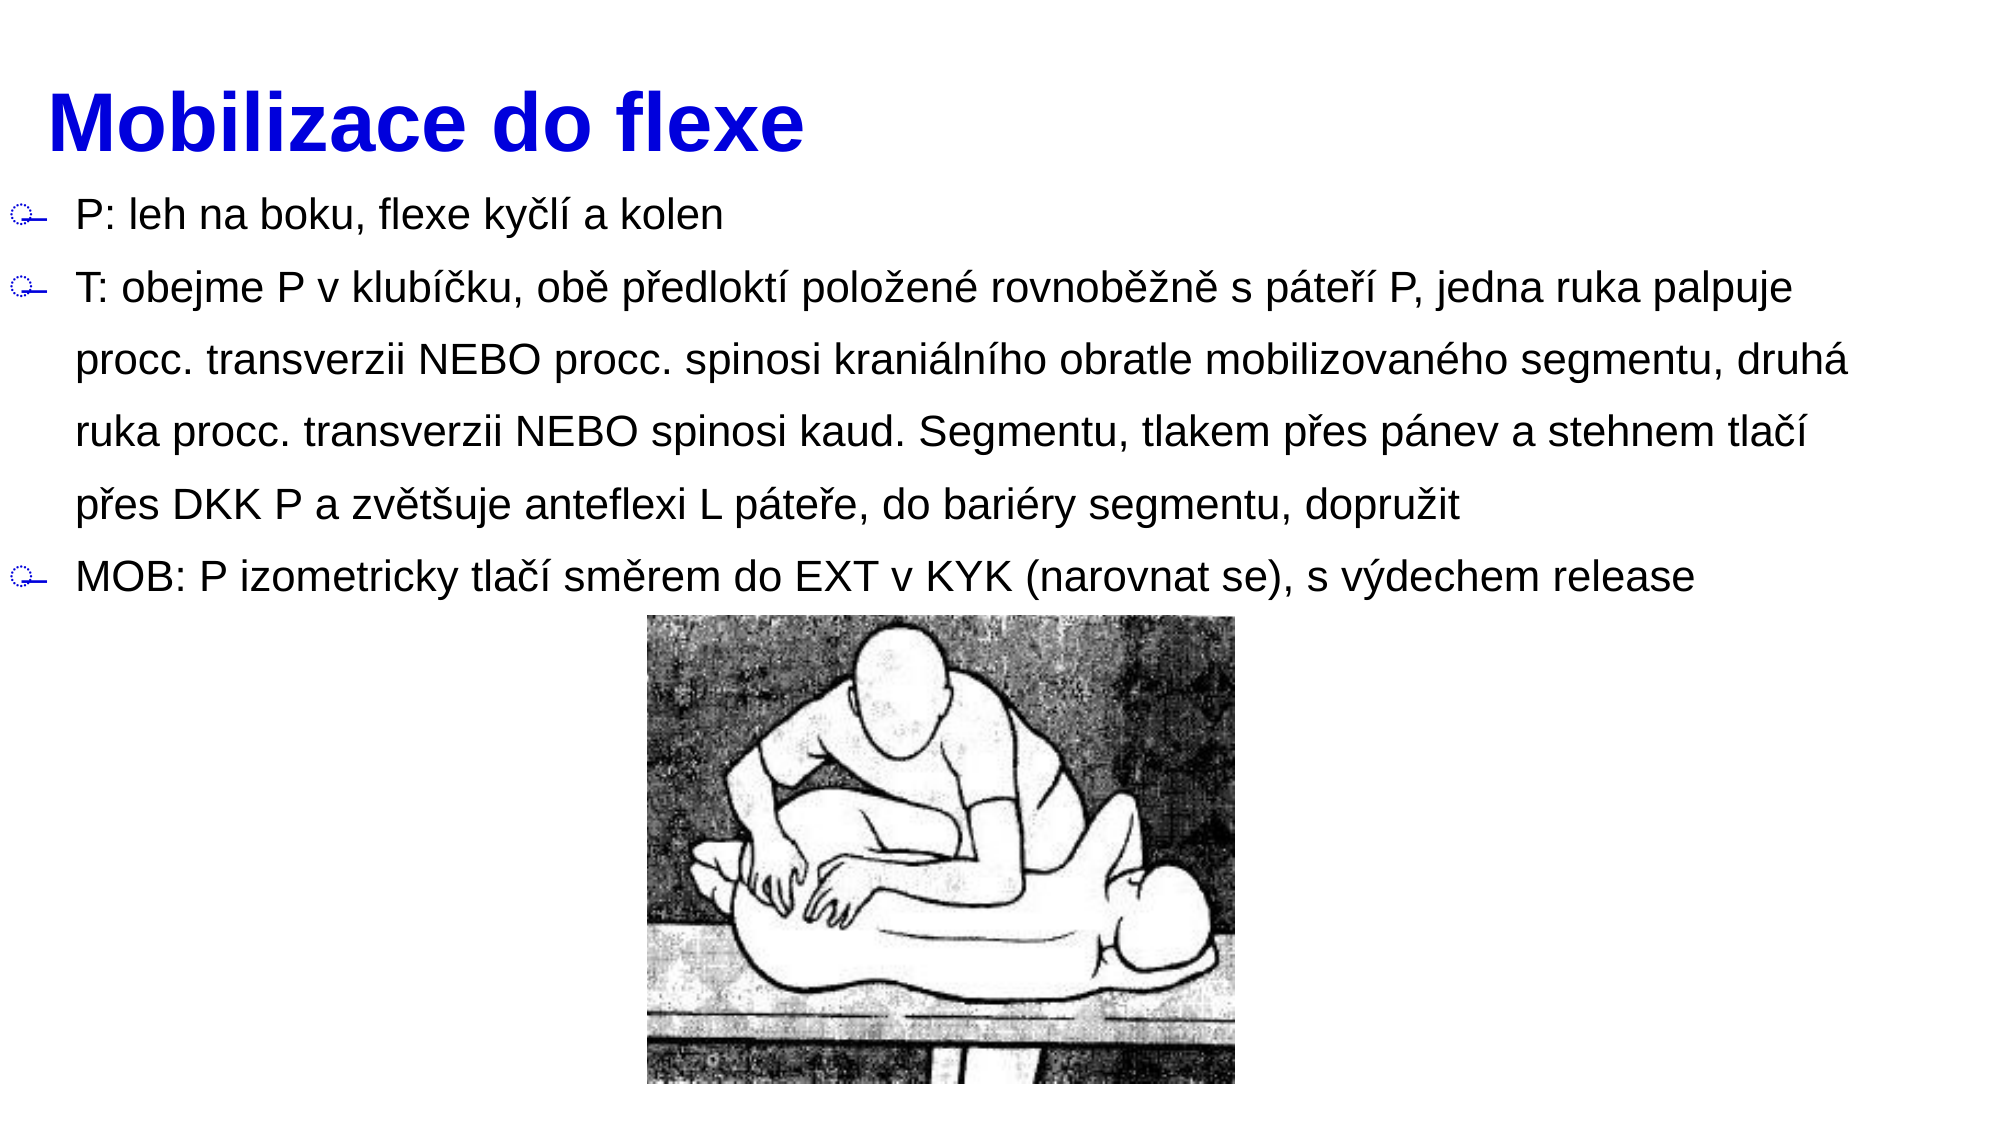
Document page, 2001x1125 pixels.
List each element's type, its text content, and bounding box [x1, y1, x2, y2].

title Mobilizace do flexe [47, 68, 2000, 143]
picture [647, 614, 1235, 1084]
list P: leh na boku, flexe kyčlí a kolen T: obejme P v klubíčku, obě předloktí položené rovnoběžně s páteří P, jedna ruka palpuje procc. transverzii NEBO procc. spinosi kraniálního obratle mobilizovaného segmentu, druhá ruka procc. transverzii NEBO spinosi kaud. Segmentu, tlakem přes pánev a stehnem tlačí přes DKK P a zvětšuje anteflexi L páteře, do bariéry segmentu, dopružit MOB: P izometricky tlačí směrem do EXT v KYK (narovnat se), s výdechem release [0, 166, 1882, 673]
